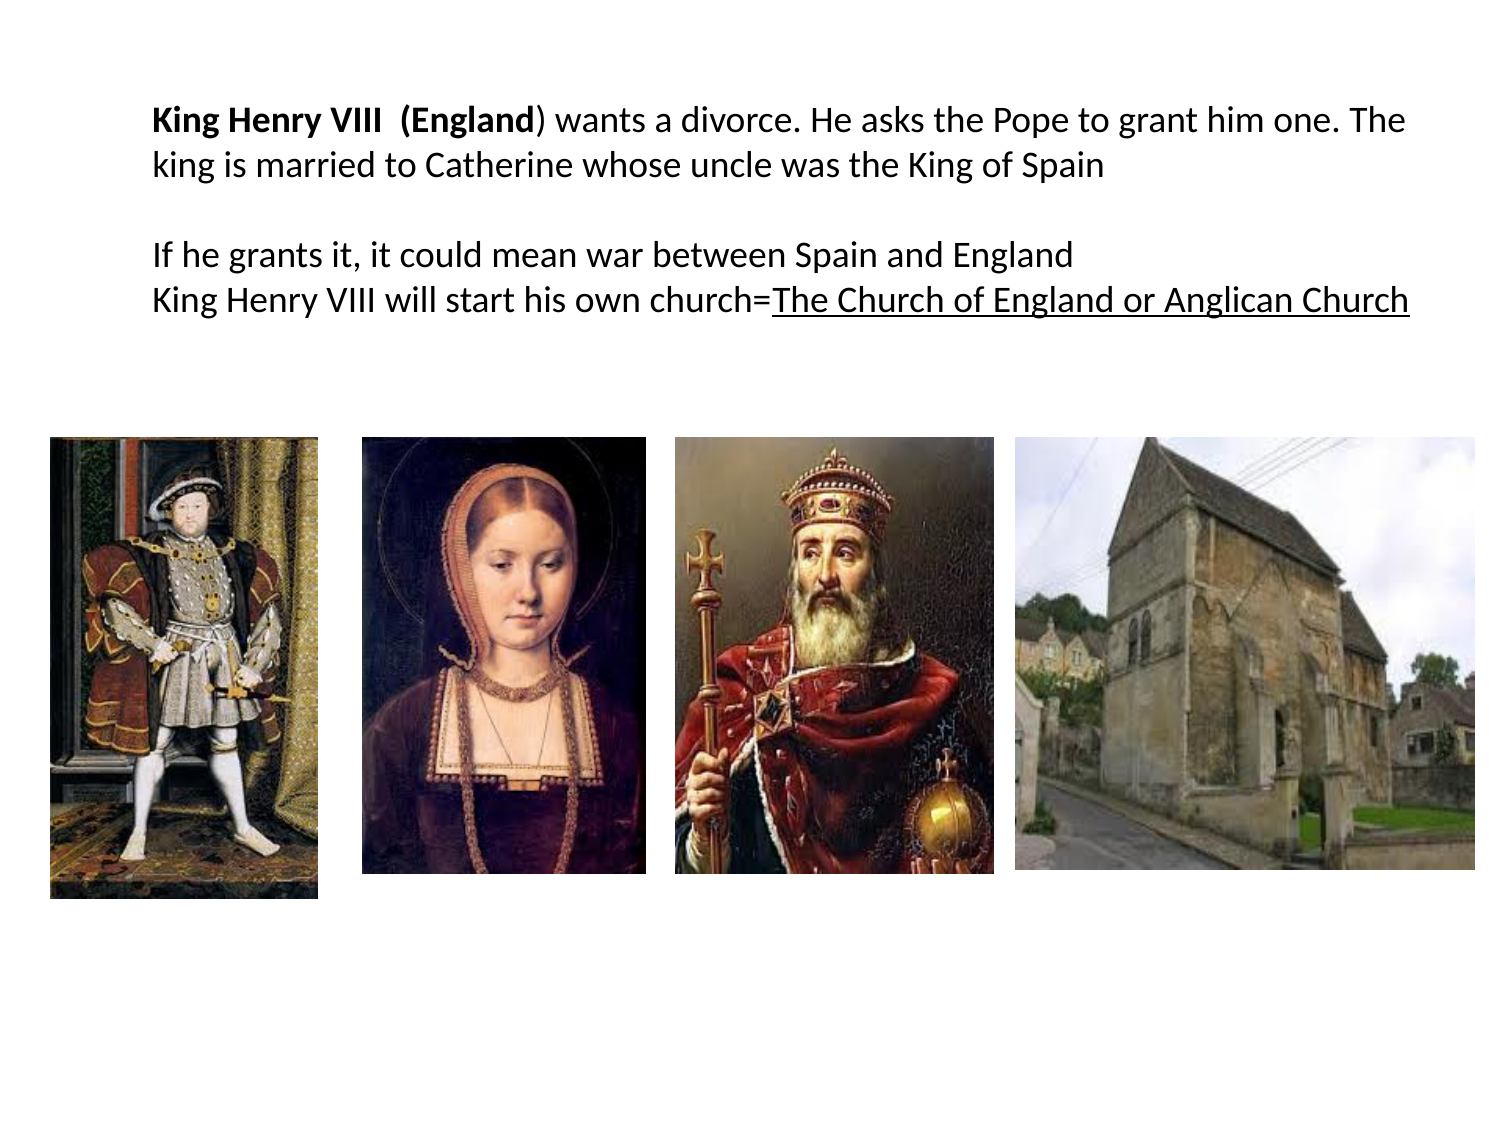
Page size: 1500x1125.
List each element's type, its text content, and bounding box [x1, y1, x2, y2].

text_box King Henry VIII (England) wants a divorce. He asks the Pope to grant him one. The king is married to Catherine whose uncle was the King of Spain If he grants it, it could mean war between Spain and England King Henry VIII will start his own church=The Church of England or Anglican Church [137, 87, 1432, 418]
picture [674, 437, 994, 874]
picture [49, 437, 318, 899]
picture [362, 437, 646, 874]
picture [1015, 437, 1476, 870]
